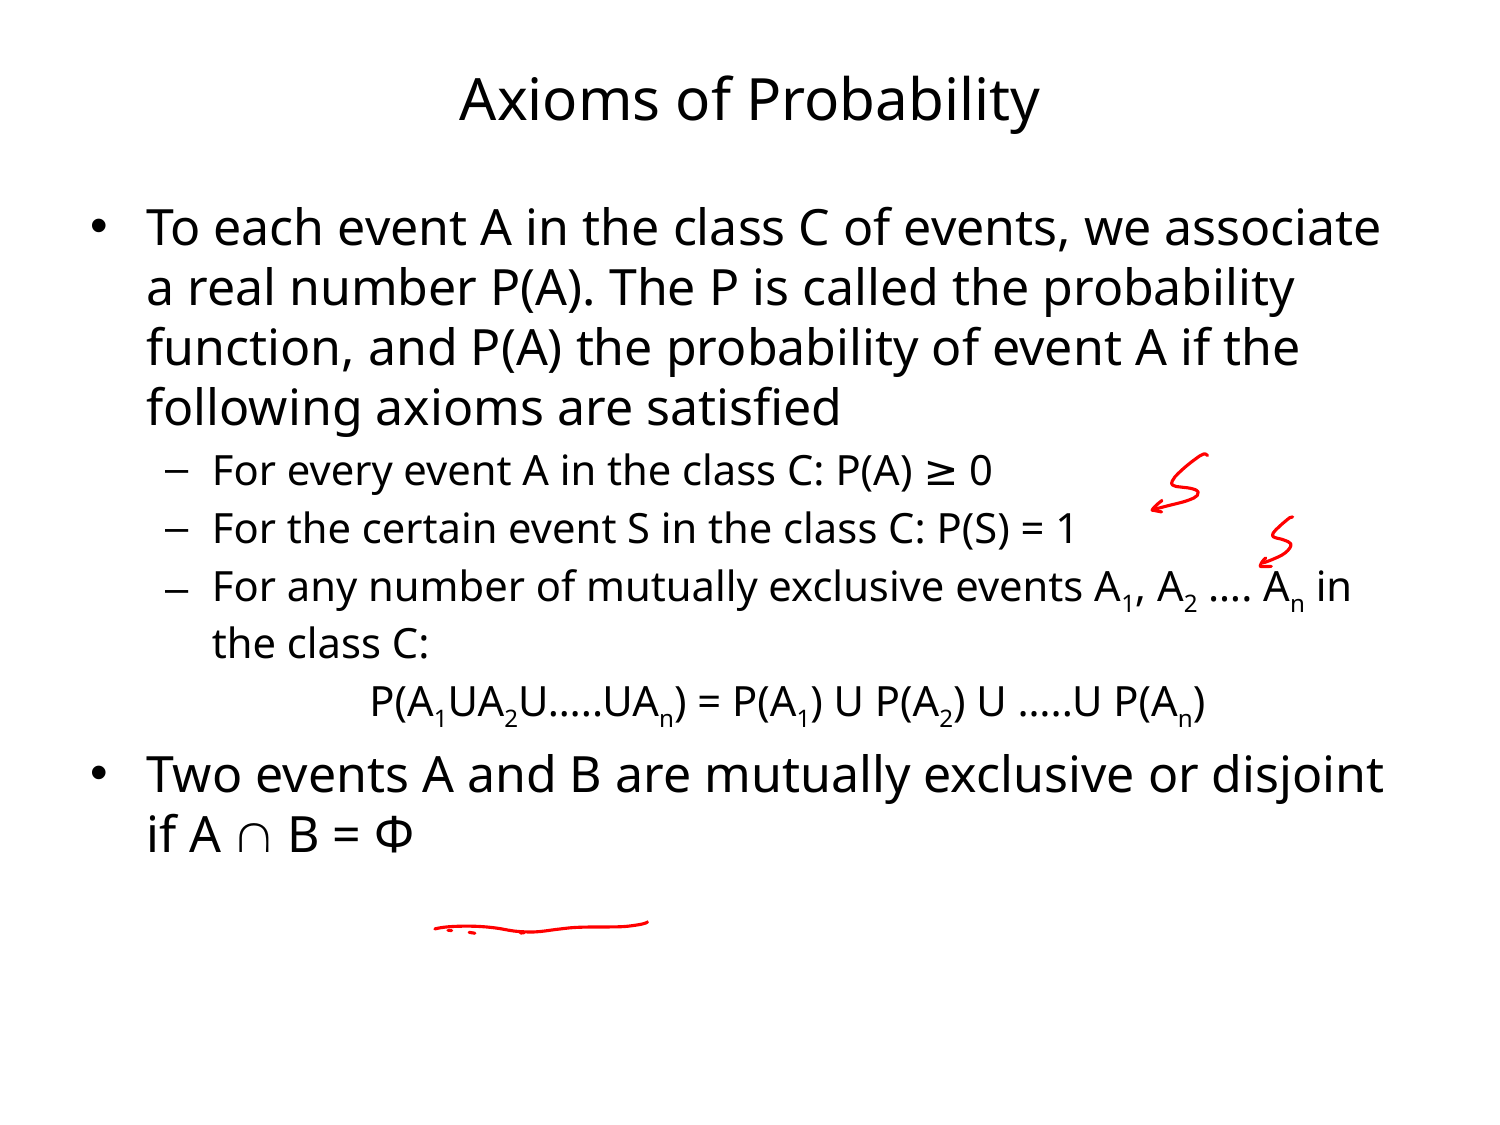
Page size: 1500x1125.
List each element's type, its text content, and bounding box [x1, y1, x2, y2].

title Axioms of Probability [75, 45, 1425, 150]
list To each event A in the class C of events, we associate a real number P(A). The P is called the probability function, and P(A) the probability of event A if the following axioms are satisfied For every event A in the class C: P(A) ≥ 0 For the certain event S in the class C: P(S) = 1 For any number of mutually exclusive events A1, A2 …. An in the class C: P(A1UA2U…..UAn) = P(A1) U P(A2) U …..U P(An) Two events A and B are mutually exclusive or disjoint if A  B = Φ [75, 187, 1425, 1005]
